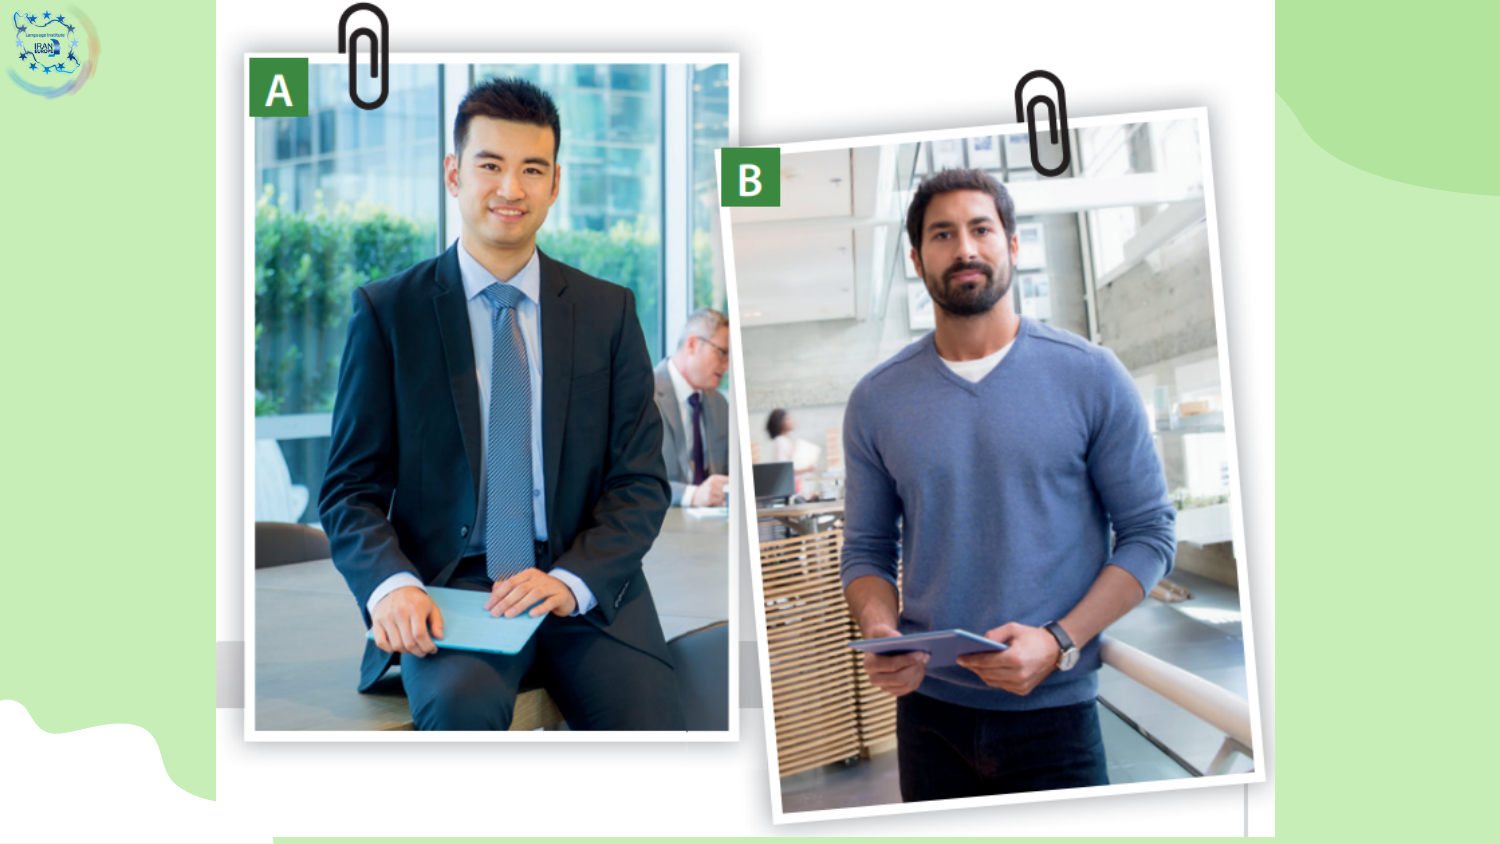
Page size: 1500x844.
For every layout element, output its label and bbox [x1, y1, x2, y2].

picture [216, 0, 1275, 837]
picture [0, 0, 106, 103]
